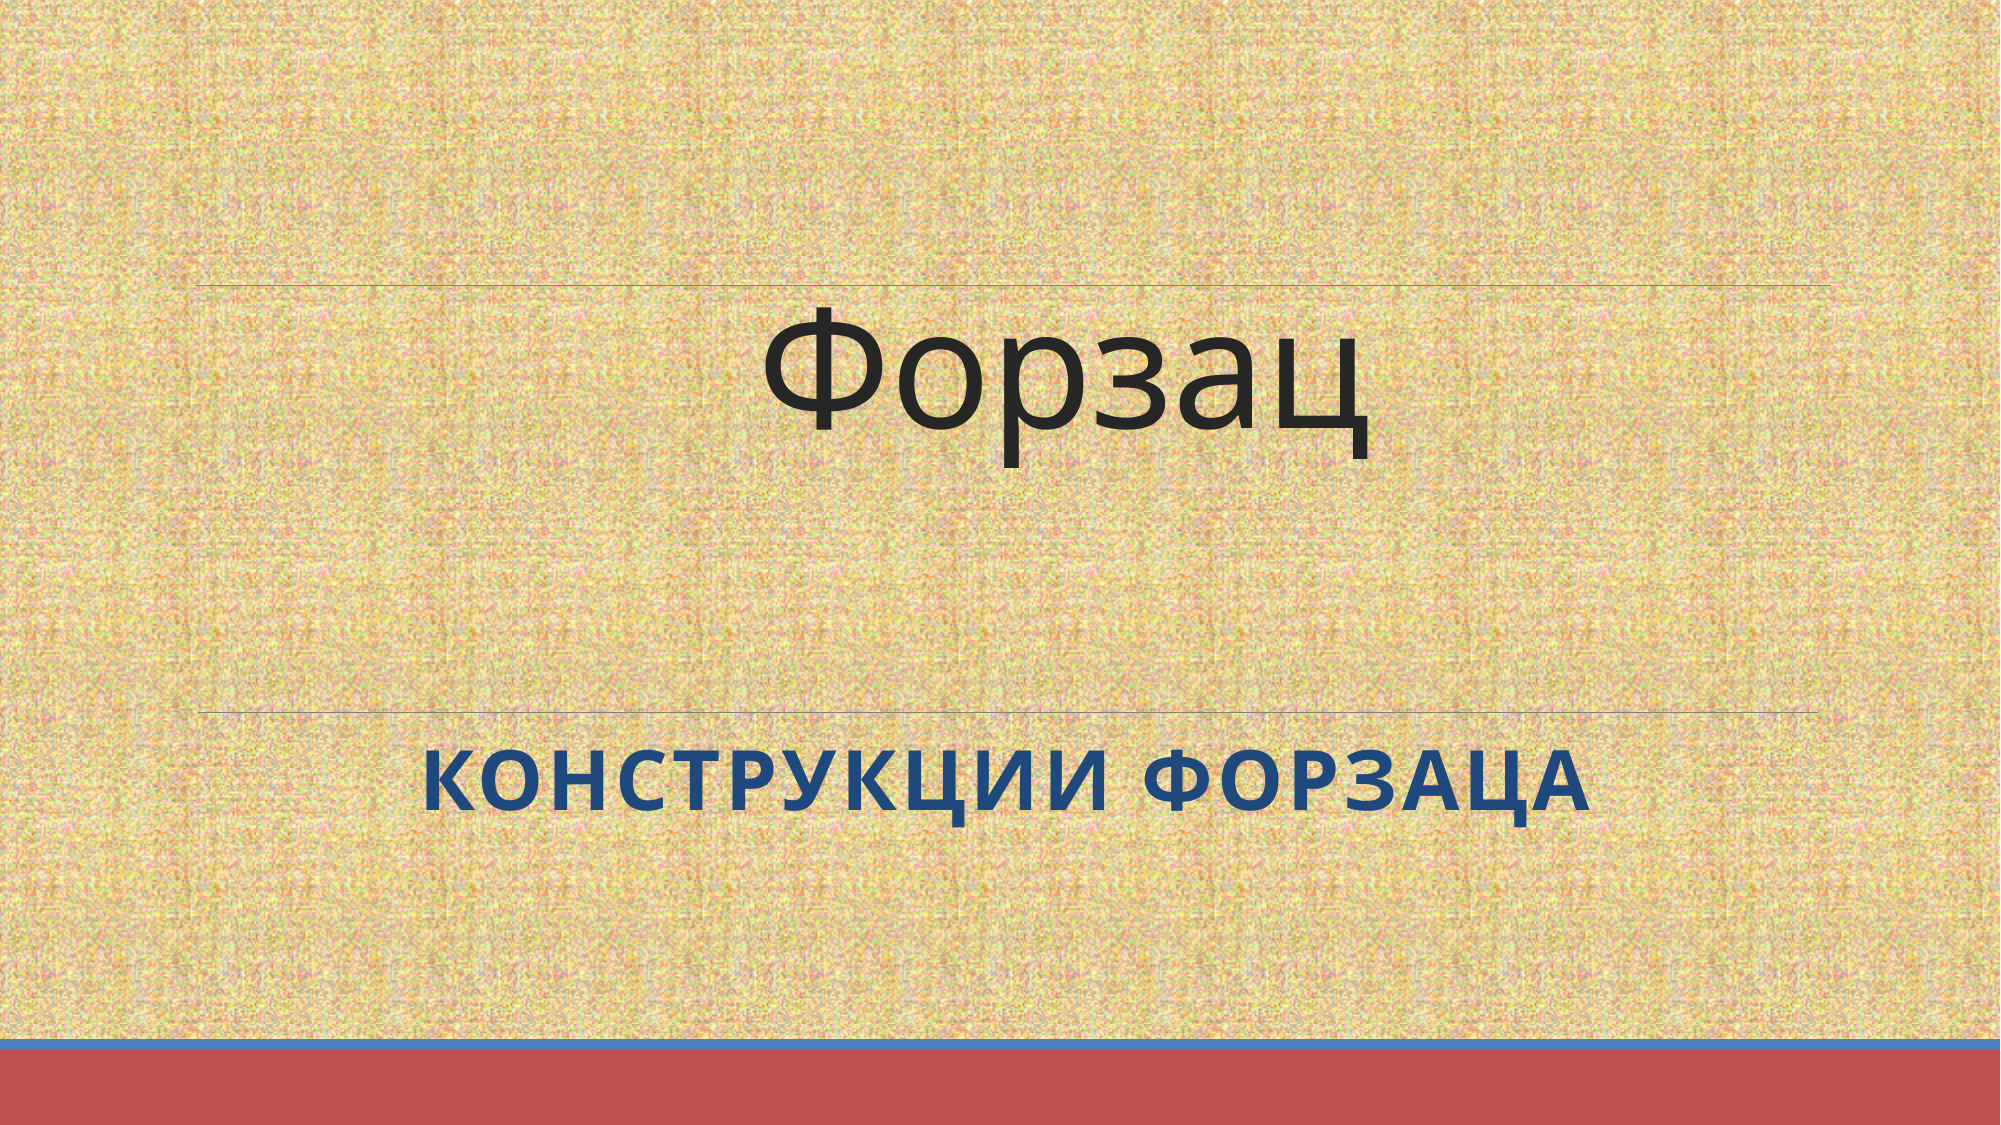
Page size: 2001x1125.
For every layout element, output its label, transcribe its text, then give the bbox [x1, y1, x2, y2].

picture [0, 0, 2001, 1125]
subtitle Конструкции форзаца [180, 730, 1831, 919]
title Форзац [298, 124, 1830, 470]
